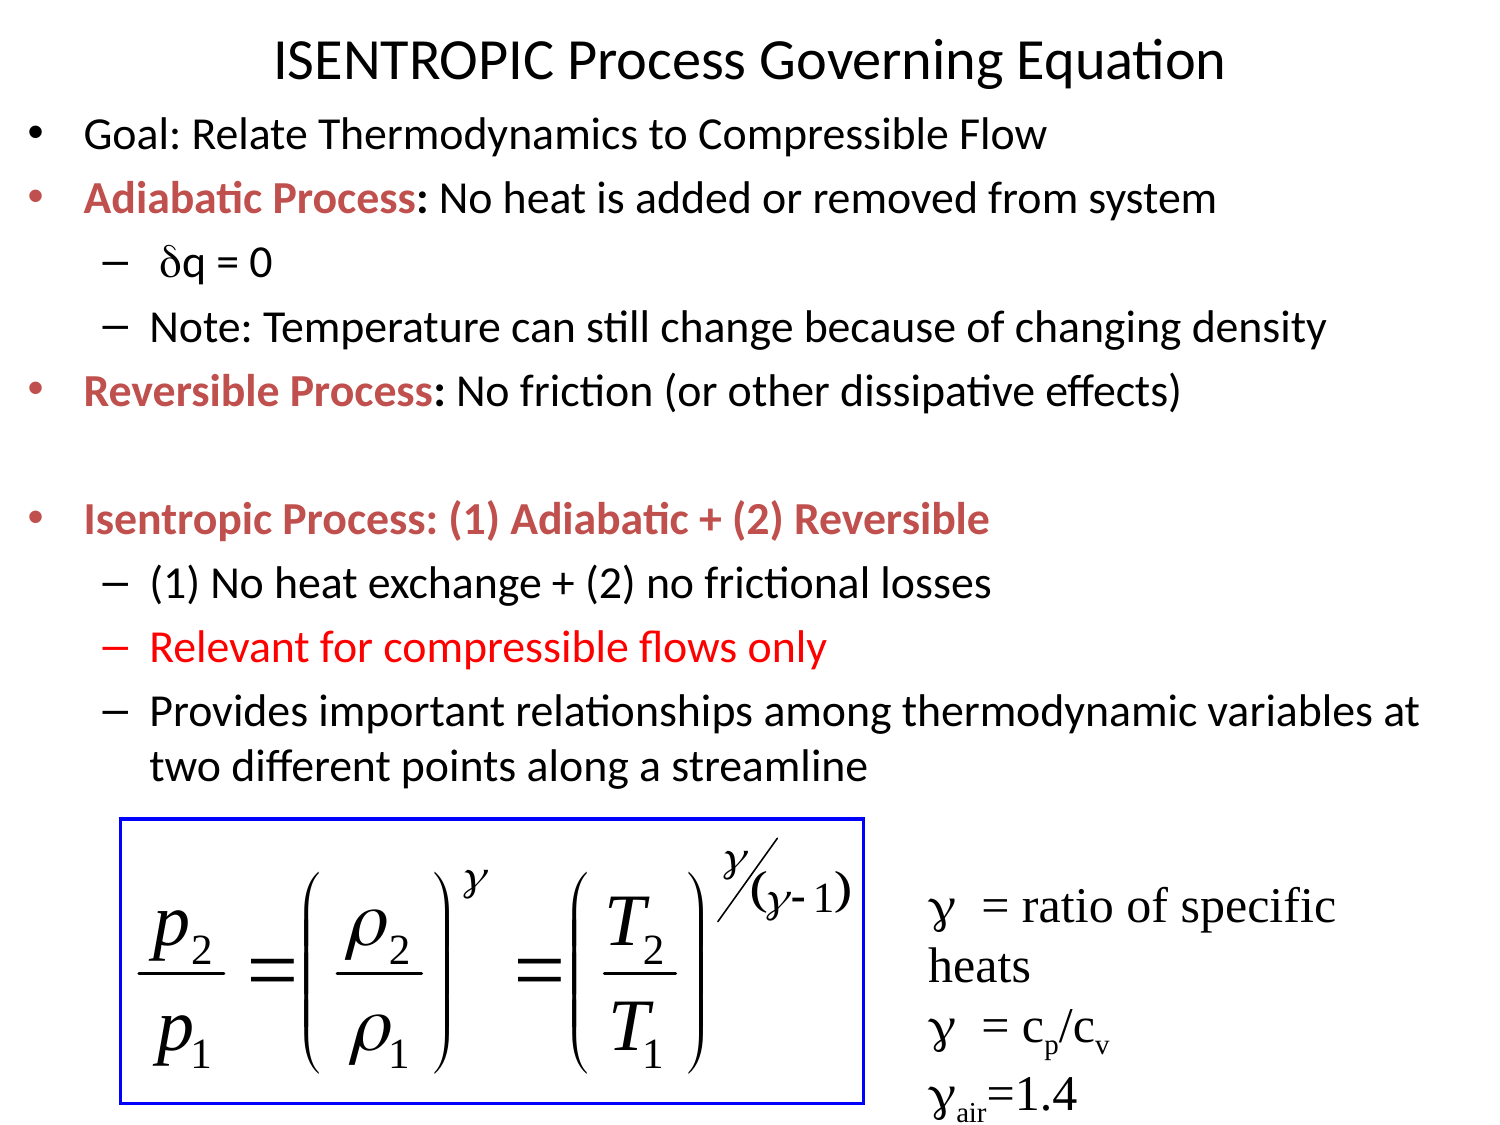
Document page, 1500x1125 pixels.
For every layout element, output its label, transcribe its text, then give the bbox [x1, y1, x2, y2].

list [126, 825, 861, 1092]
list Goal: Relate Thermodynamics to Compressible Flow Adiabatic Process: No heat is added or removed from system dq = 0 Note: Temperature can still change because of changing density Reversible Process: No friction (or other dissipative effects) Isentropic Process: (1) Adiabatic + (2) Reversible (1) No heat exchange + (2) no frictional losses Relevant for compressible flows only Provides important relationships among thermodynamic variables at two different points along a streamline [12, 96, 1500, 825]
text_box [120, 819, 864, 1104]
text_box g = ratio of specific heats g = cp/cv gair=1.4 [913, 864, 1448, 1125]
title ISENTROPIC Process Governing Equation [31, 13, 1469, 96]
